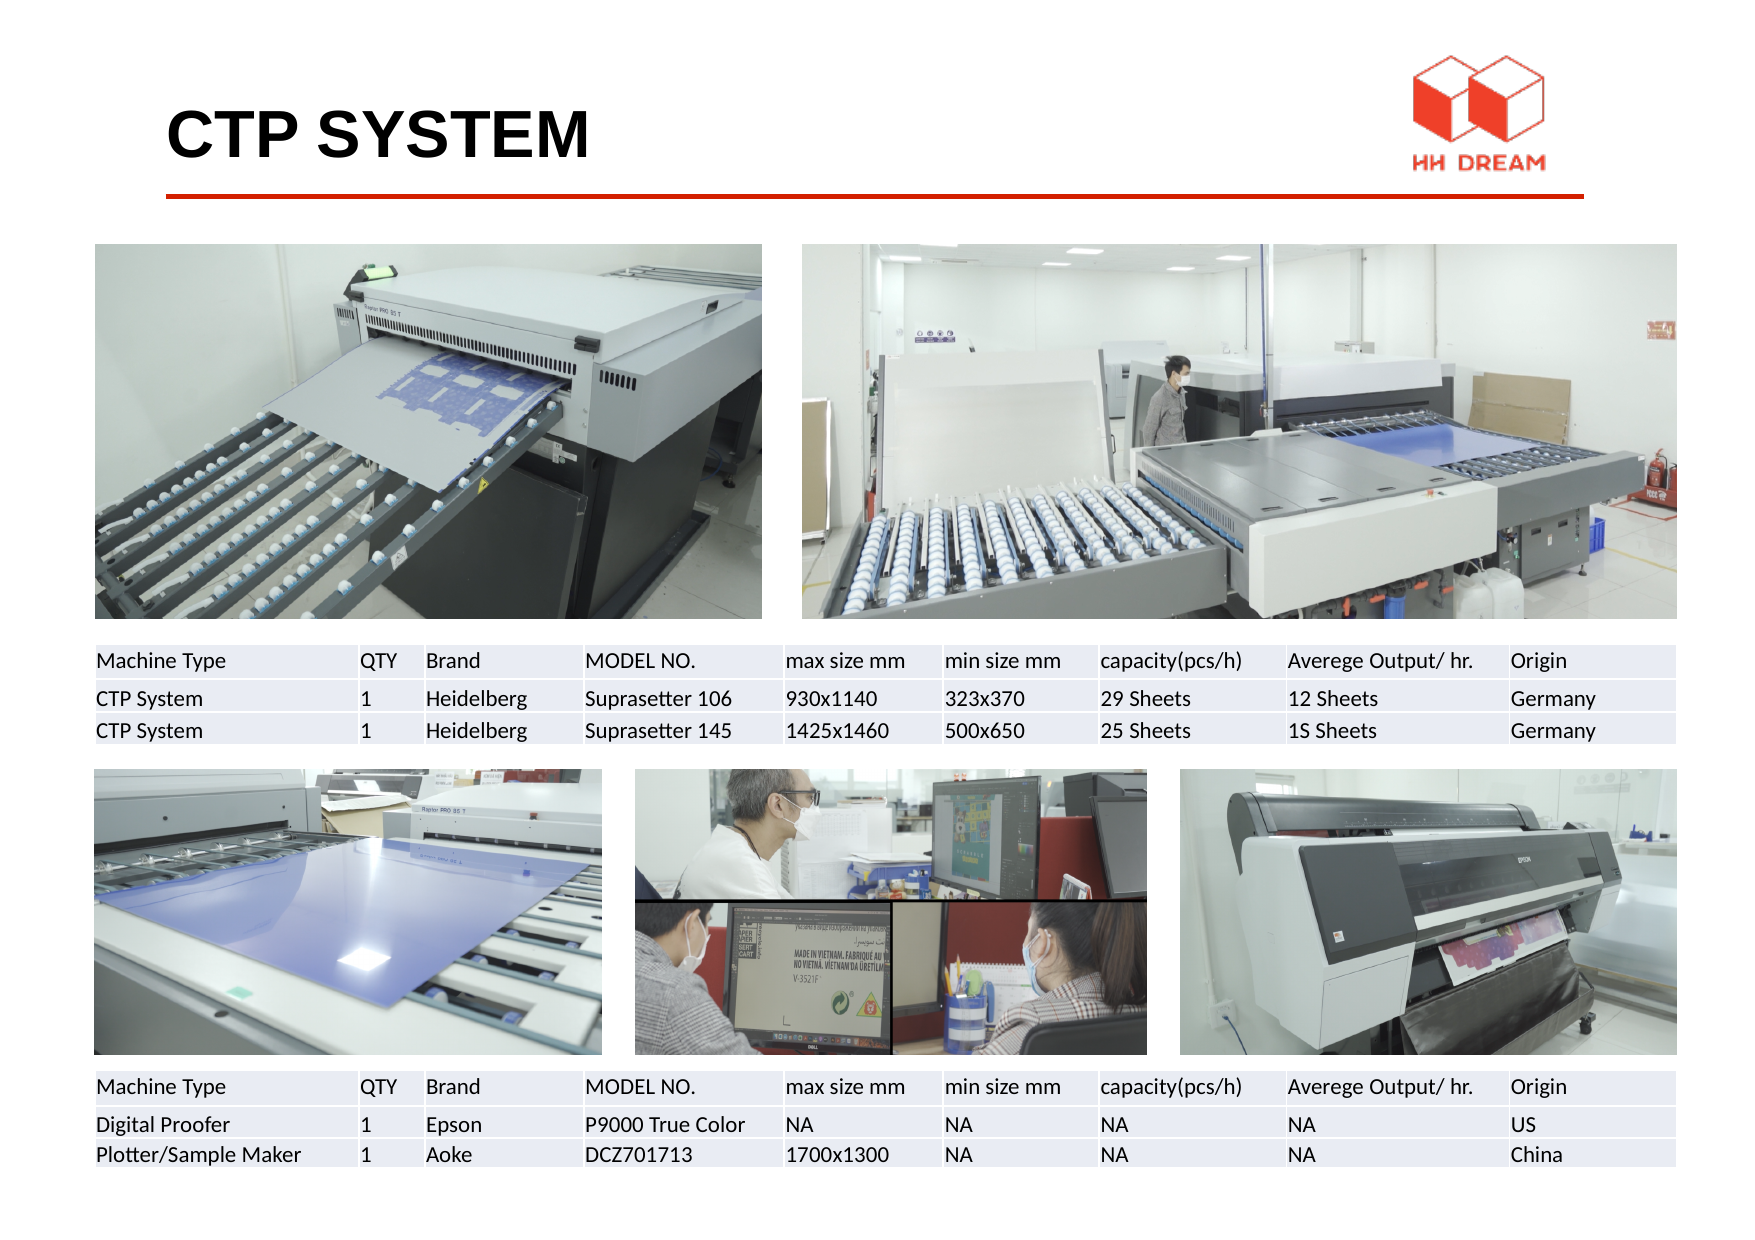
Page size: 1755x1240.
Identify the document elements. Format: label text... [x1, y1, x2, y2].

table_header min size mm [944, 645, 1098, 678]
table_cell 1 [360, 1107, 424, 1137]
table_header capacity(pcs/h) [1100, 1071, 1286, 1105]
table_header QTY [360, 1071, 424, 1105]
table_cell 930x1140 [785, 680, 942, 711]
picture [801, 0, 1677, 619]
table_cell US [1510, 1107, 1676, 1137]
table_cell Heidelberg [426, 713, 583, 744]
table_cell Aoke [426, 1139, 583, 1167]
picture [94, 244, 763, 619]
picture [94, 769, 602, 1056]
table_header Brand [426, 645, 583, 678]
table_cell Heidelberg [426, 680, 583, 711]
table_cell 1S Sheets [1287, 713, 1509, 744]
table_cell Plotter/Sample Maker [96, 1139, 358, 1167]
table_header QTY [360, 645, 424, 678]
table_header max size mm [785, 1071, 942, 1105]
table_cell CTP System [96, 680, 358, 711]
table_cell 1425x1460 [785, 713, 942, 744]
table_cell Suprasetter 106 [585, 680, 783, 711]
table_cell Epson [426, 1107, 583, 1137]
table_cell 323x370 [944, 680, 1098, 711]
table_cell CTP System [96, 713, 358, 744]
table_cell NA [944, 1139, 1098, 1167]
text_box CTP SYSTEM [164, 88, 1176, 171]
table_cell 25 Sheets [1100, 713, 1286, 744]
table_cell 500x650 [944, 713, 1098, 744]
table_cell 29 Sheets [1100, 680, 1286, 711]
table_cell 1 [360, 1139, 424, 1167]
picture [634, 769, 1147, 1056]
table_header Origin [1510, 1071, 1676, 1105]
table_header Averege Output/ hr. [1287, 645, 1509, 678]
table_cell NA [1100, 1139, 1286, 1167]
table_header MODEL NO. [585, 1071, 783, 1105]
table_cell Suprasetter 145 [585, 713, 783, 744]
table_header Averege Output/ hr. [1287, 1071, 1509, 1105]
table_header Machine Type [96, 1071, 358, 1105]
table_cell China [1510, 1139, 1676, 1167]
table_cell P9000 True Color [585, 1107, 783, 1137]
table_header capacity(pcs/h) [1100, 645, 1286, 678]
table_cell Germany [1510, 680, 1676, 711]
table_header MODEL NO. [585, 645, 783, 678]
table_header max size mm [785, 645, 942, 678]
table_cell DCZ701713 [585, 1139, 783, 1167]
table_cell NA [1287, 1139, 1509, 1167]
table_cell 1700x1300 [785, 1139, 942, 1167]
table_header Origin [1510, 645, 1676, 678]
table_cell 1 [360, 680, 424, 711]
table_cell 12 Sheets [1287, 680, 1509, 711]
table_cell NA [1287, 1107, 1509, 1137]
table_cell 1 [360, 713, 424, 744]
picture [1180, 769, 1678, 1056]
table_cell Digital Proofer [96, 1107, 358, 1137]
table_cell Germany [1510, 713, 1676, 744]
table_cell NA [785, 1107, 942, 1137]
table_header Machine Type [96, 645, 358, 678]
table_cell NA [944, 1107, 1098, 1137]
table_cell NA [1100, 1107, 1286, 1137]
table_header Brand [426, 1071, 583, 1105]
table_header min size mm [944, 1071, 1098, 1105]
